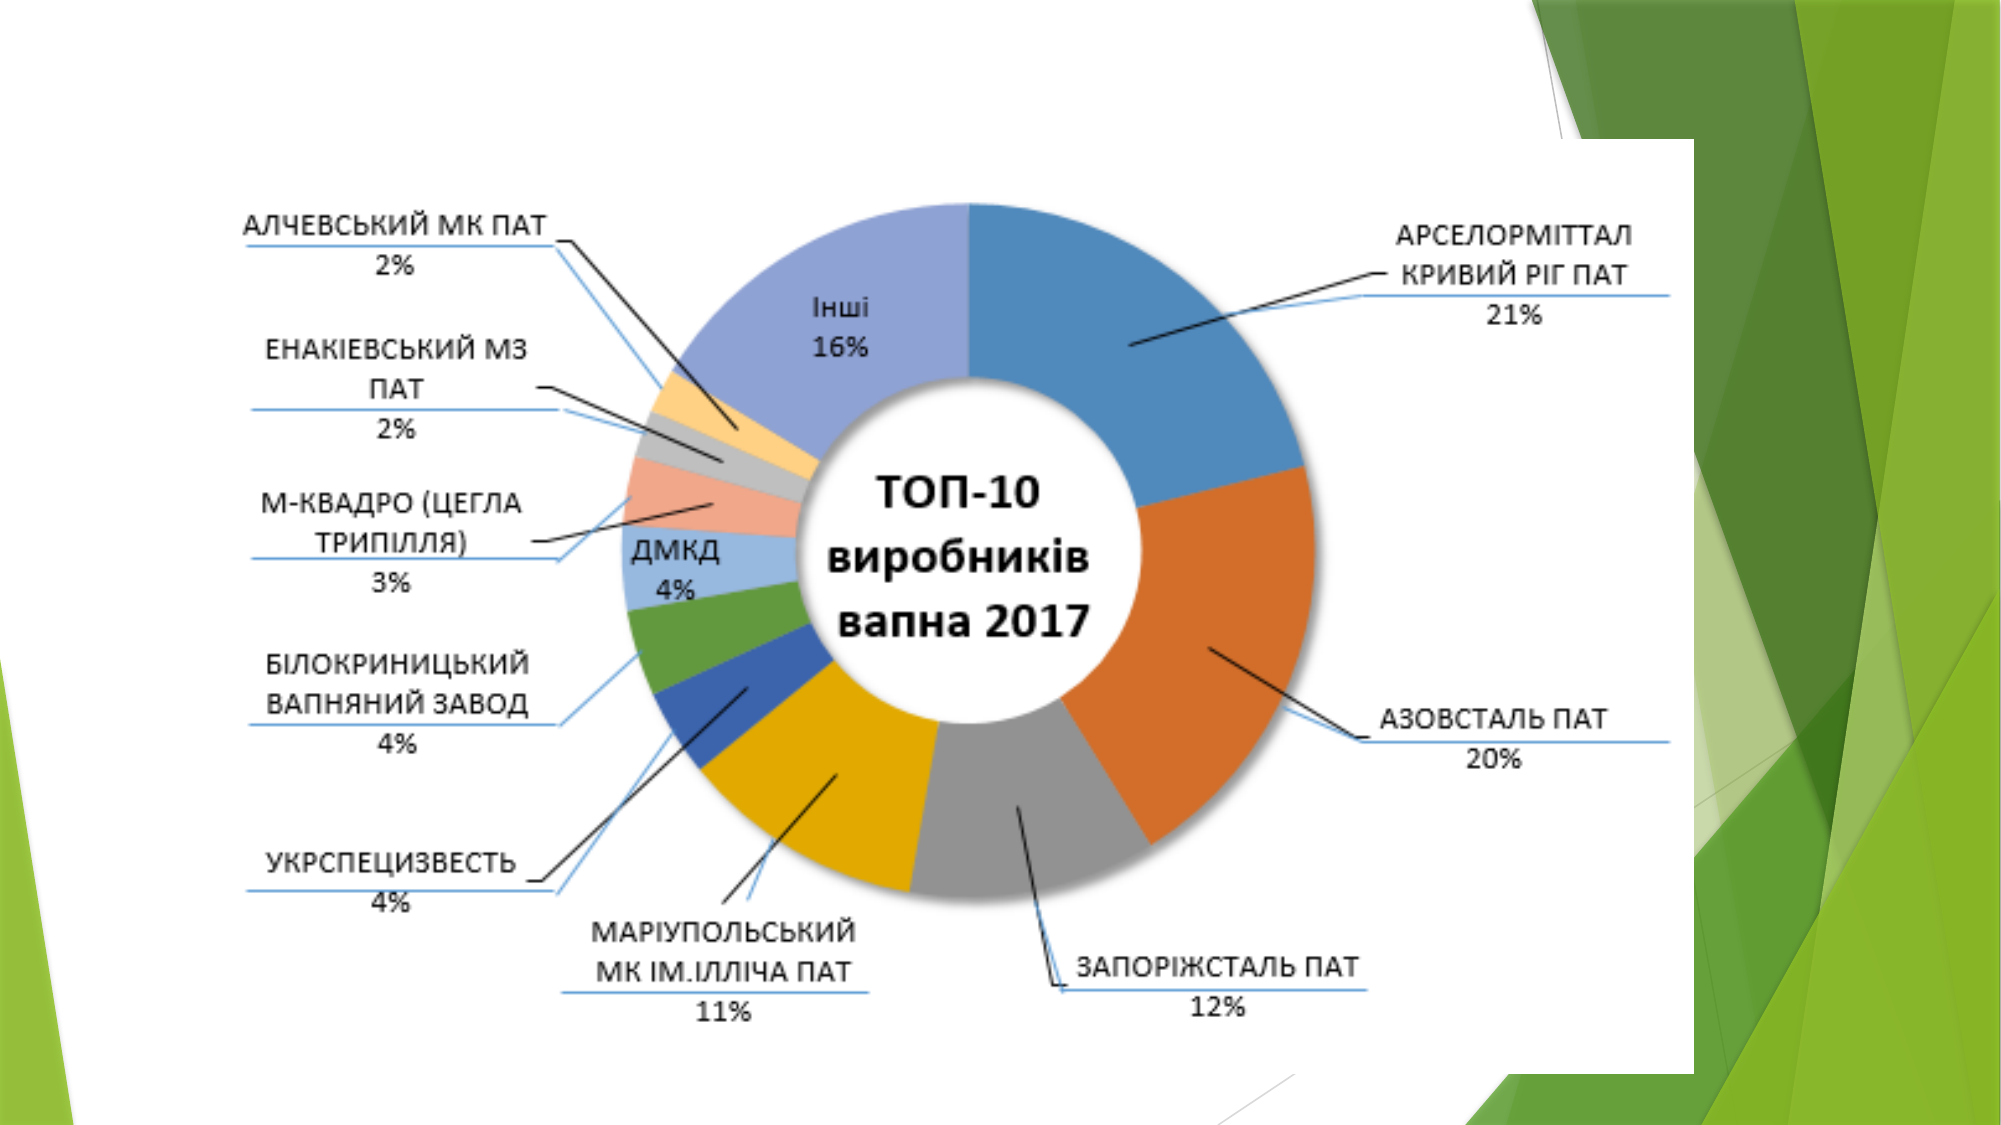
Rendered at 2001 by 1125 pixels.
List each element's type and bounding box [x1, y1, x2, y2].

picture [198, 138, 1695, 1075]
